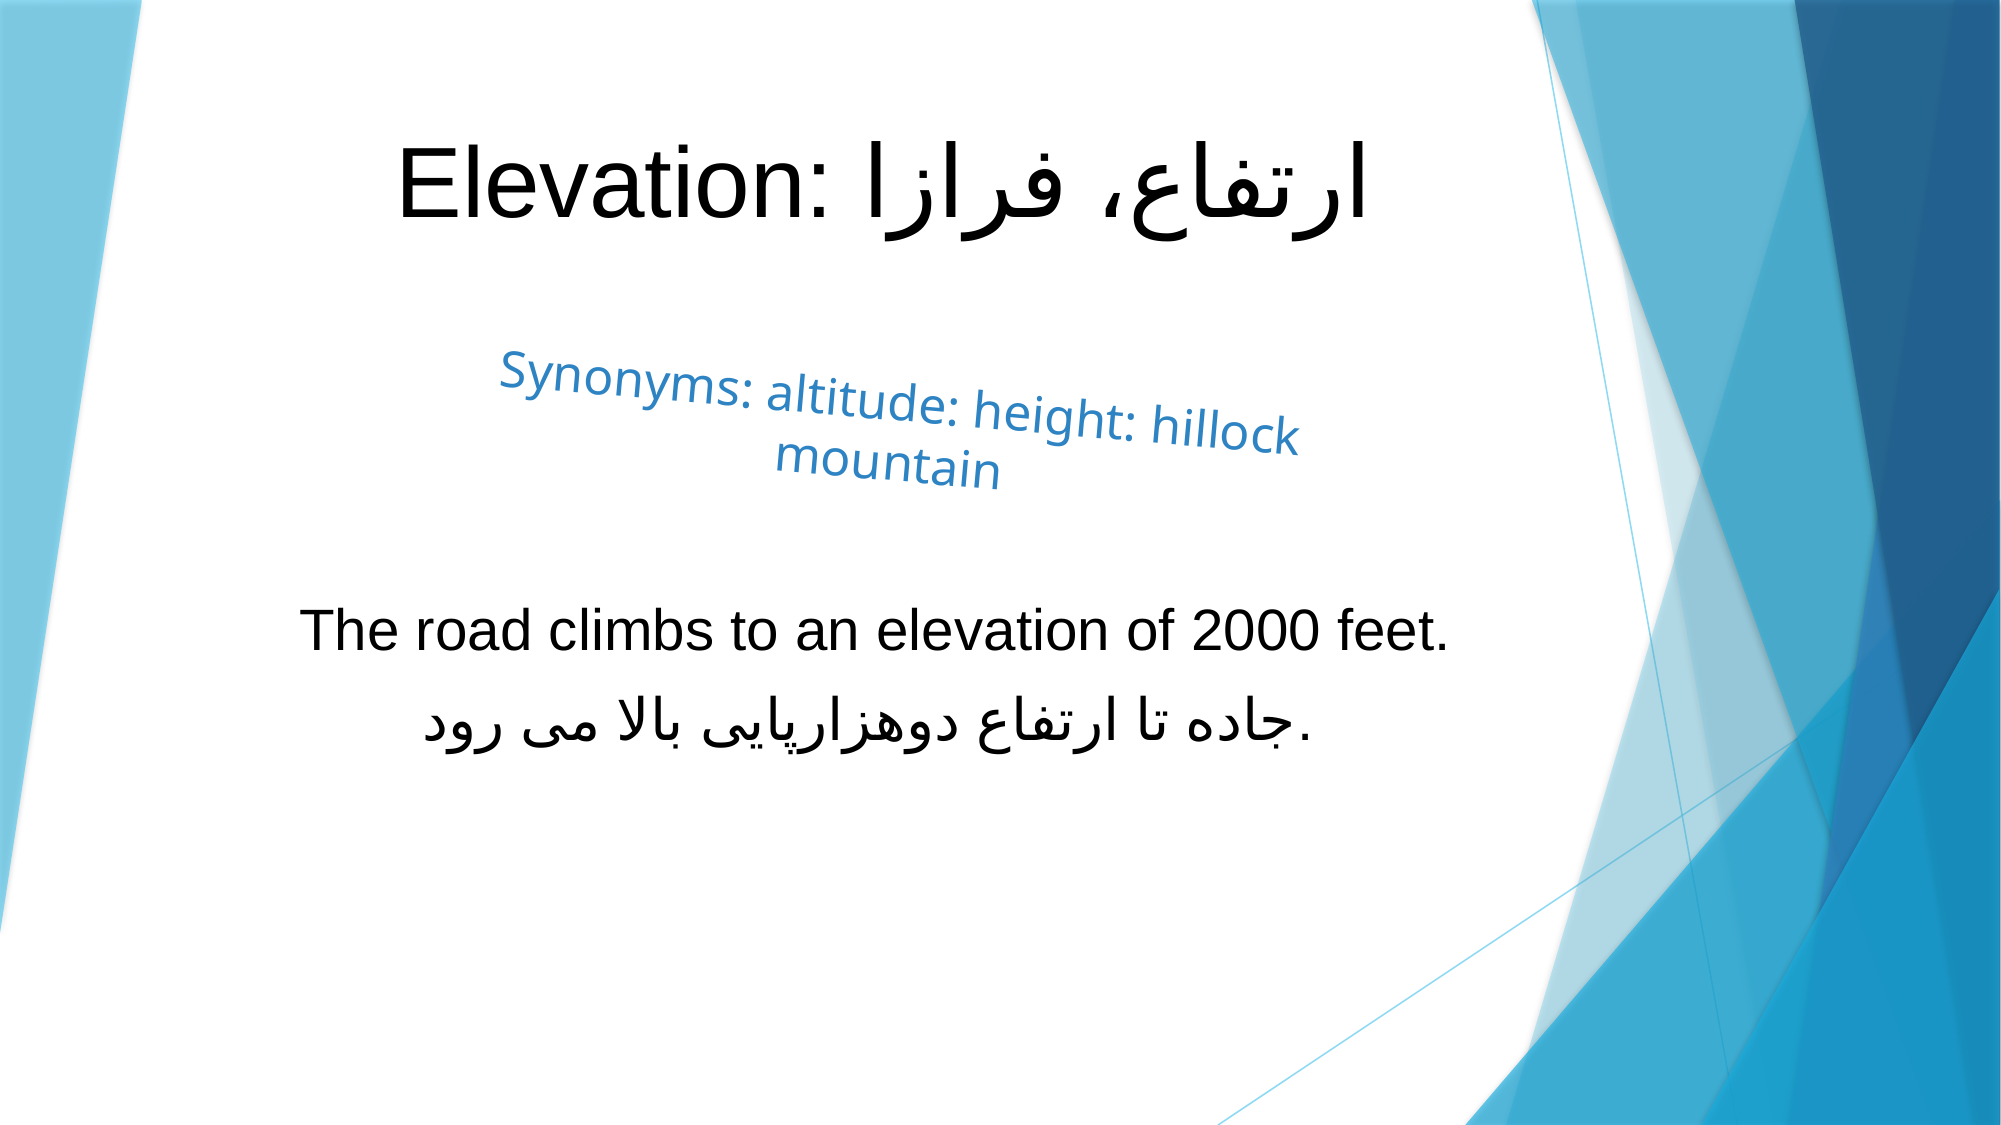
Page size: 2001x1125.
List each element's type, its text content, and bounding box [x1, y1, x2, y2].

title Elevation: ارتفاع، فرازا [247, 97, 1522, 246]
subtitle The road climbs to an elevation of 2000 feet. جاده تا ارتفاع دوهزارپایی بالا می رود. [247, 584, 1522, 845]
text_box Synonyms: altitude: height: hillock mountain [367, 317, 1430, 546]
